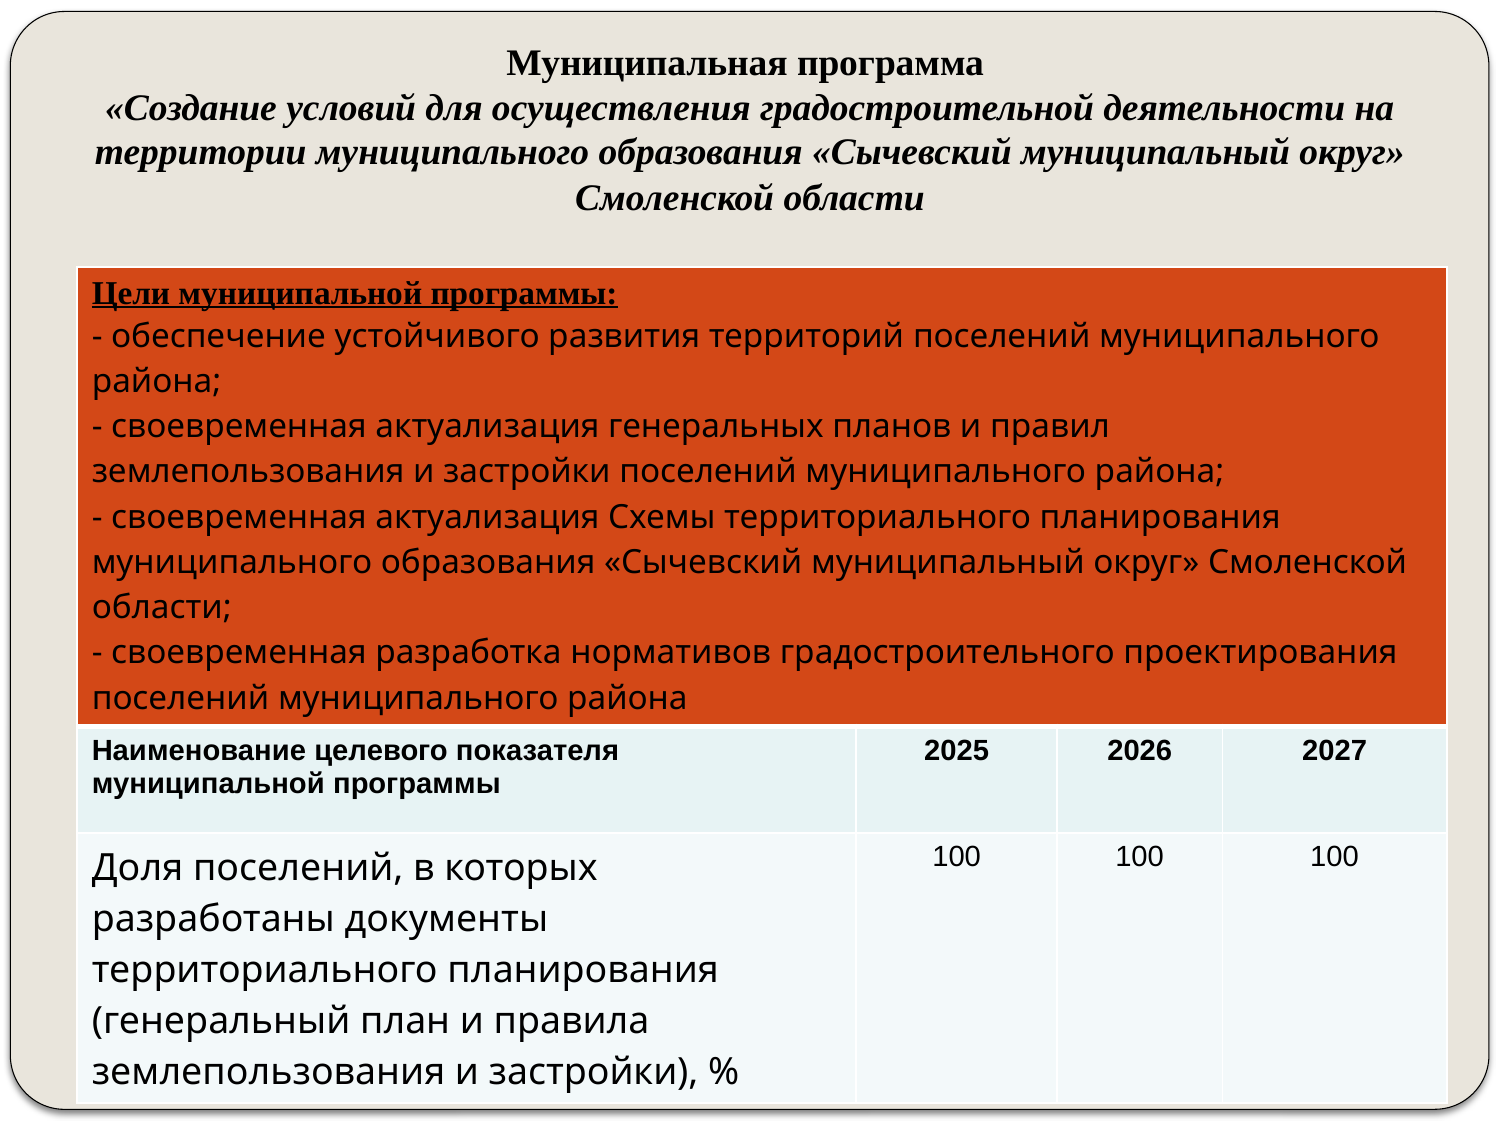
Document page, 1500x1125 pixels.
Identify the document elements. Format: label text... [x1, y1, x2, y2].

table_cell 2027 [1223, 729, 1446, 832]
table_cell Наименование целевого показателя муниципальной программы [78, 729, 855, 832]
table_cell 2025 [857, 729, 1056, 832]
table_cell 100 [857, 834, 1056, 1102]
table_cell 100 [1223, 834, 1446, 1102]
table_header Цели муниципальной программы: - обеспечение устойчивого развития территорий поселений муниципального района; - своевременная актуализация генеральных планов и правил землепользования и застройки поселений муниципального района; - своевременная актуализация Схемы территориального планирования муниципального образования «Сычевский муниципальный округ» Смоленской области; - своевременная разработка нормативов градостроительного проектирования поселений муниципального района [78, 268, 1446, 724]
table_cell Доля поселений, в которых разработаны документы территориального планирования (генеральный план и правила землепользования и застройки), % [78, 834, 855, 1102]
table_cell 2026 [1058, 729, 1222, 832]
title Муниципальная программа «Создание условий для осуществления градостроительной деятельности на территории муниципального образования «Сычевский муниципальный округ» Смоленской области [74, 44, 1426, 233]
table_cell 100 [1058, 834, 1222, 1102]
